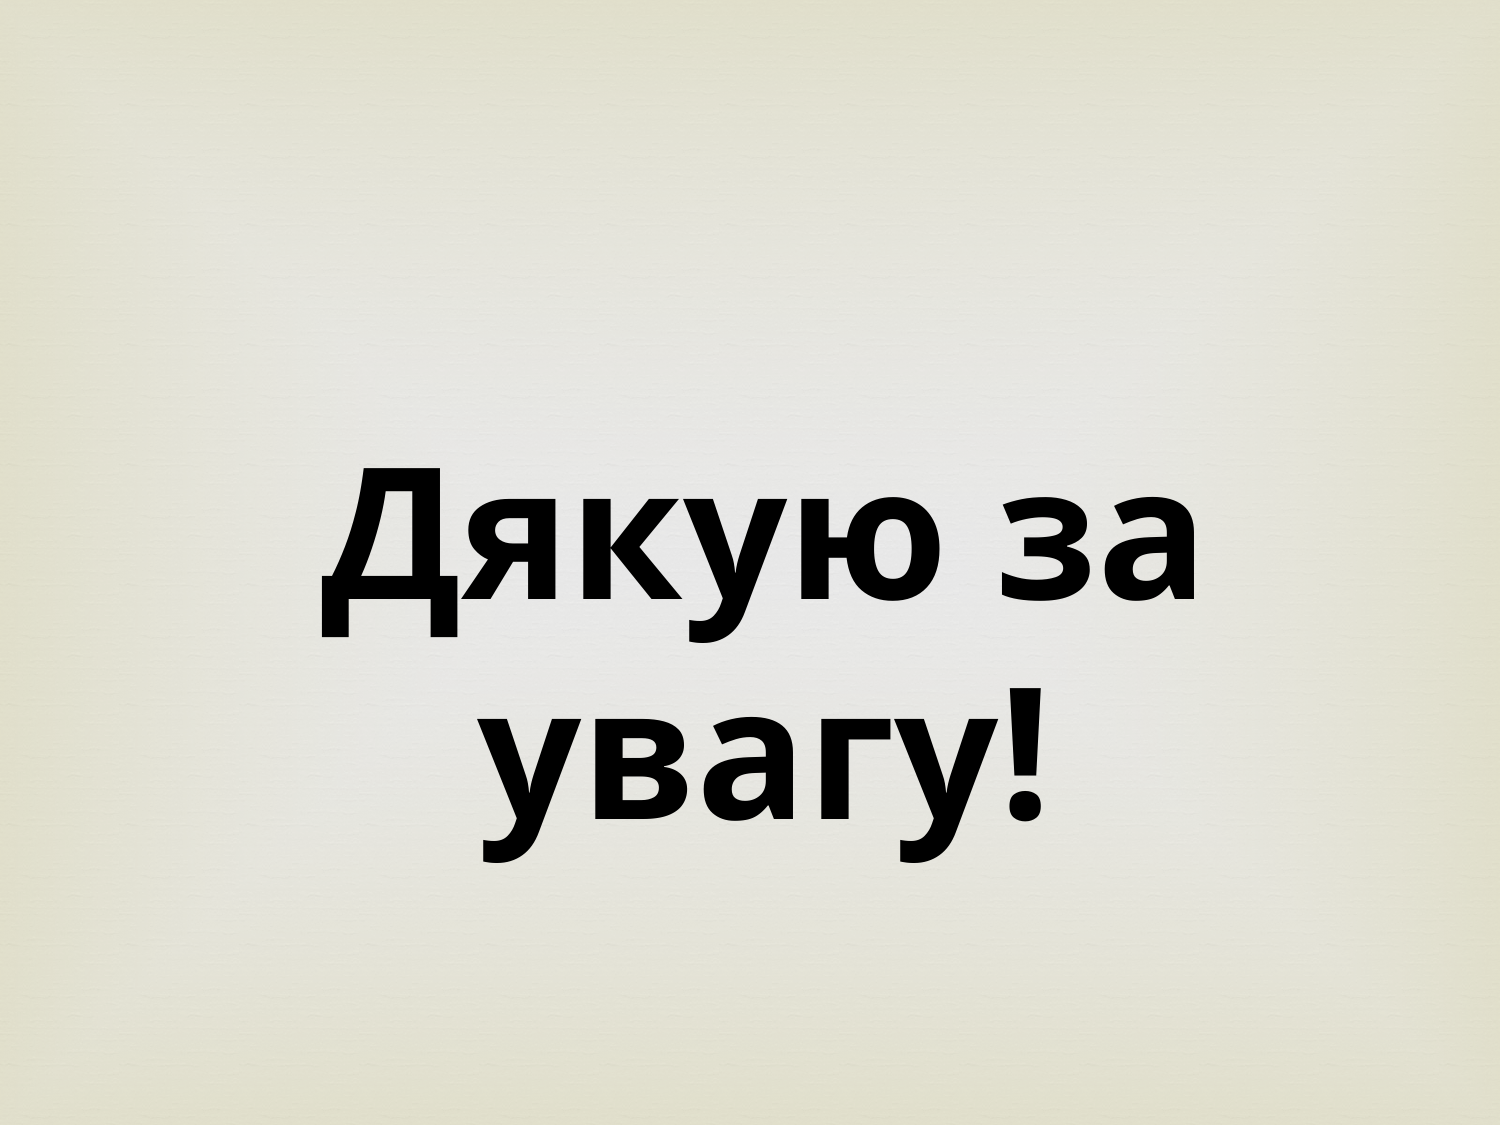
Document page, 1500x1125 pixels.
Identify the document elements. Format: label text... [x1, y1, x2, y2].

text_box Дякую за увагу! [0, 408, 1500, 864]
